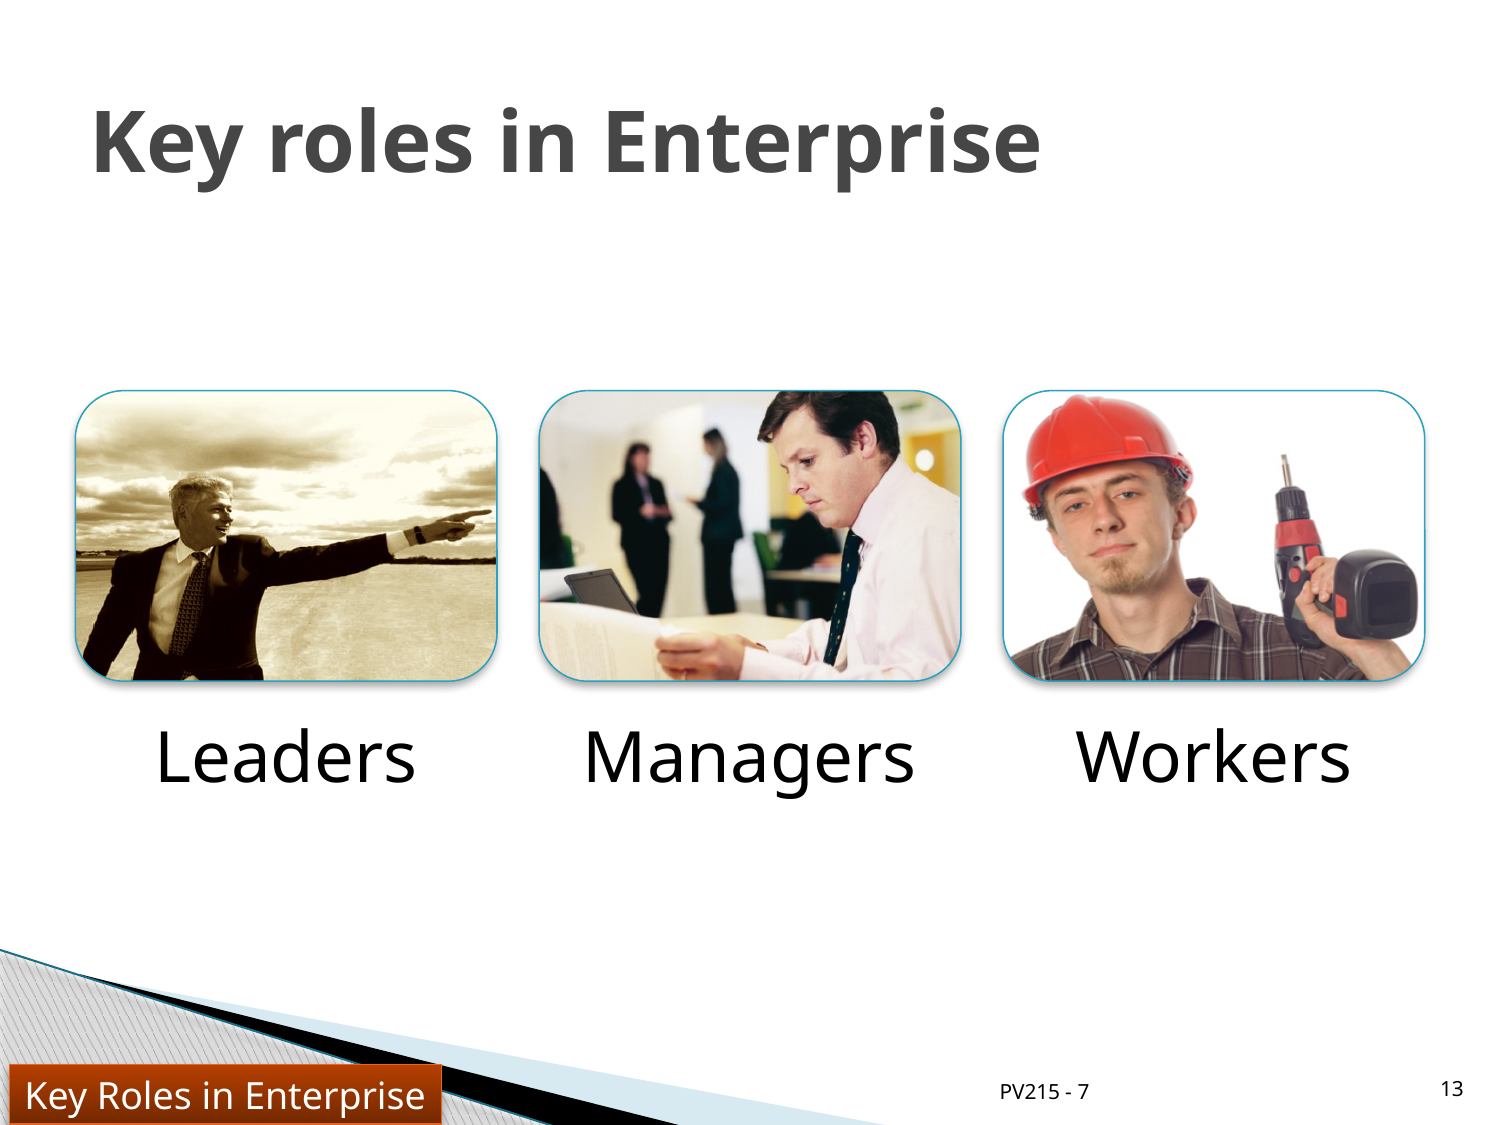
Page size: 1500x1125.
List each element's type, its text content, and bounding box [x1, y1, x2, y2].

footer PV215 - 7 [718, 1051, 1105, 1112]
slide_number 13 [1418, 1051, 1479, 1112]
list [74, 242, 1426, 986]
text_box Key Roles in Enterprise [9, 1064, 442, 1125]
title Key roles in Enterprise [75, 45, 1425, 233]
